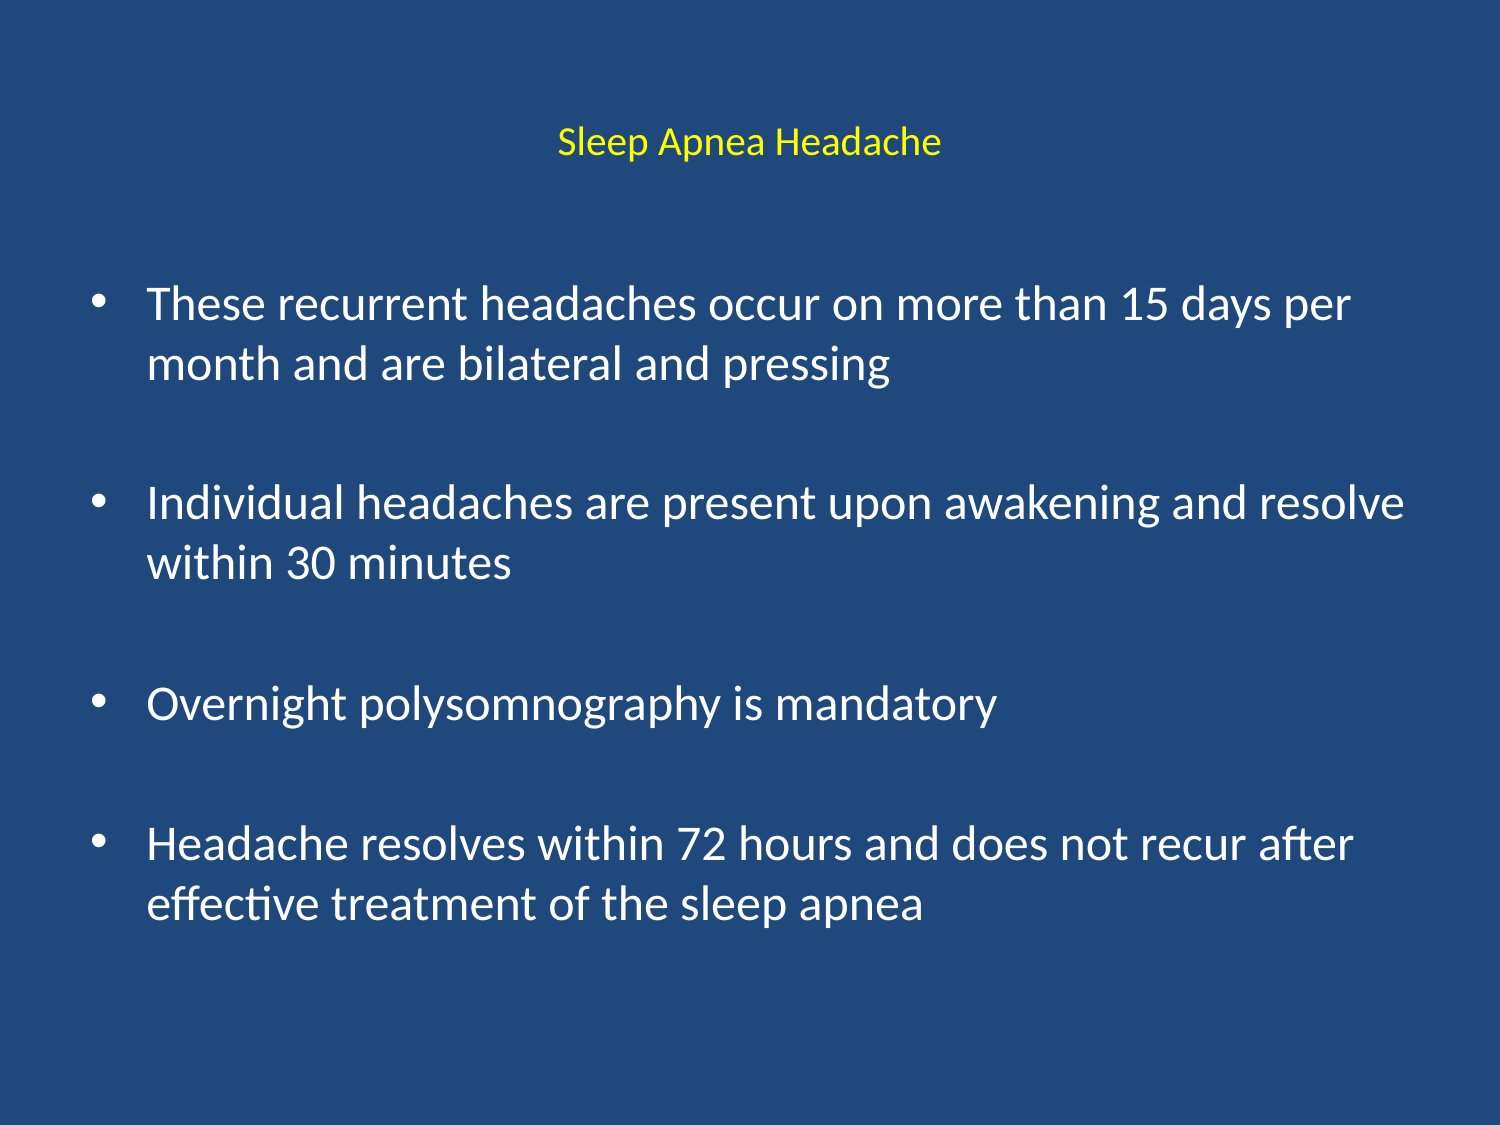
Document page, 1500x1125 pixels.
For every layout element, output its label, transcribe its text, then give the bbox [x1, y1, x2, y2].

title Sleep Apnea Headache [75, 45, 1425, 233]
list These recurrent headaches occur on more than 15 days per month and are bilateral and pressing Individual headaches are present upon awakening and resolve within 30 minutes Overnight polysomnography is mandatory Headache resolves within 72 hours and does not recur after effective treatment of the sleep apnea [75, 262, 1425, 1005]
